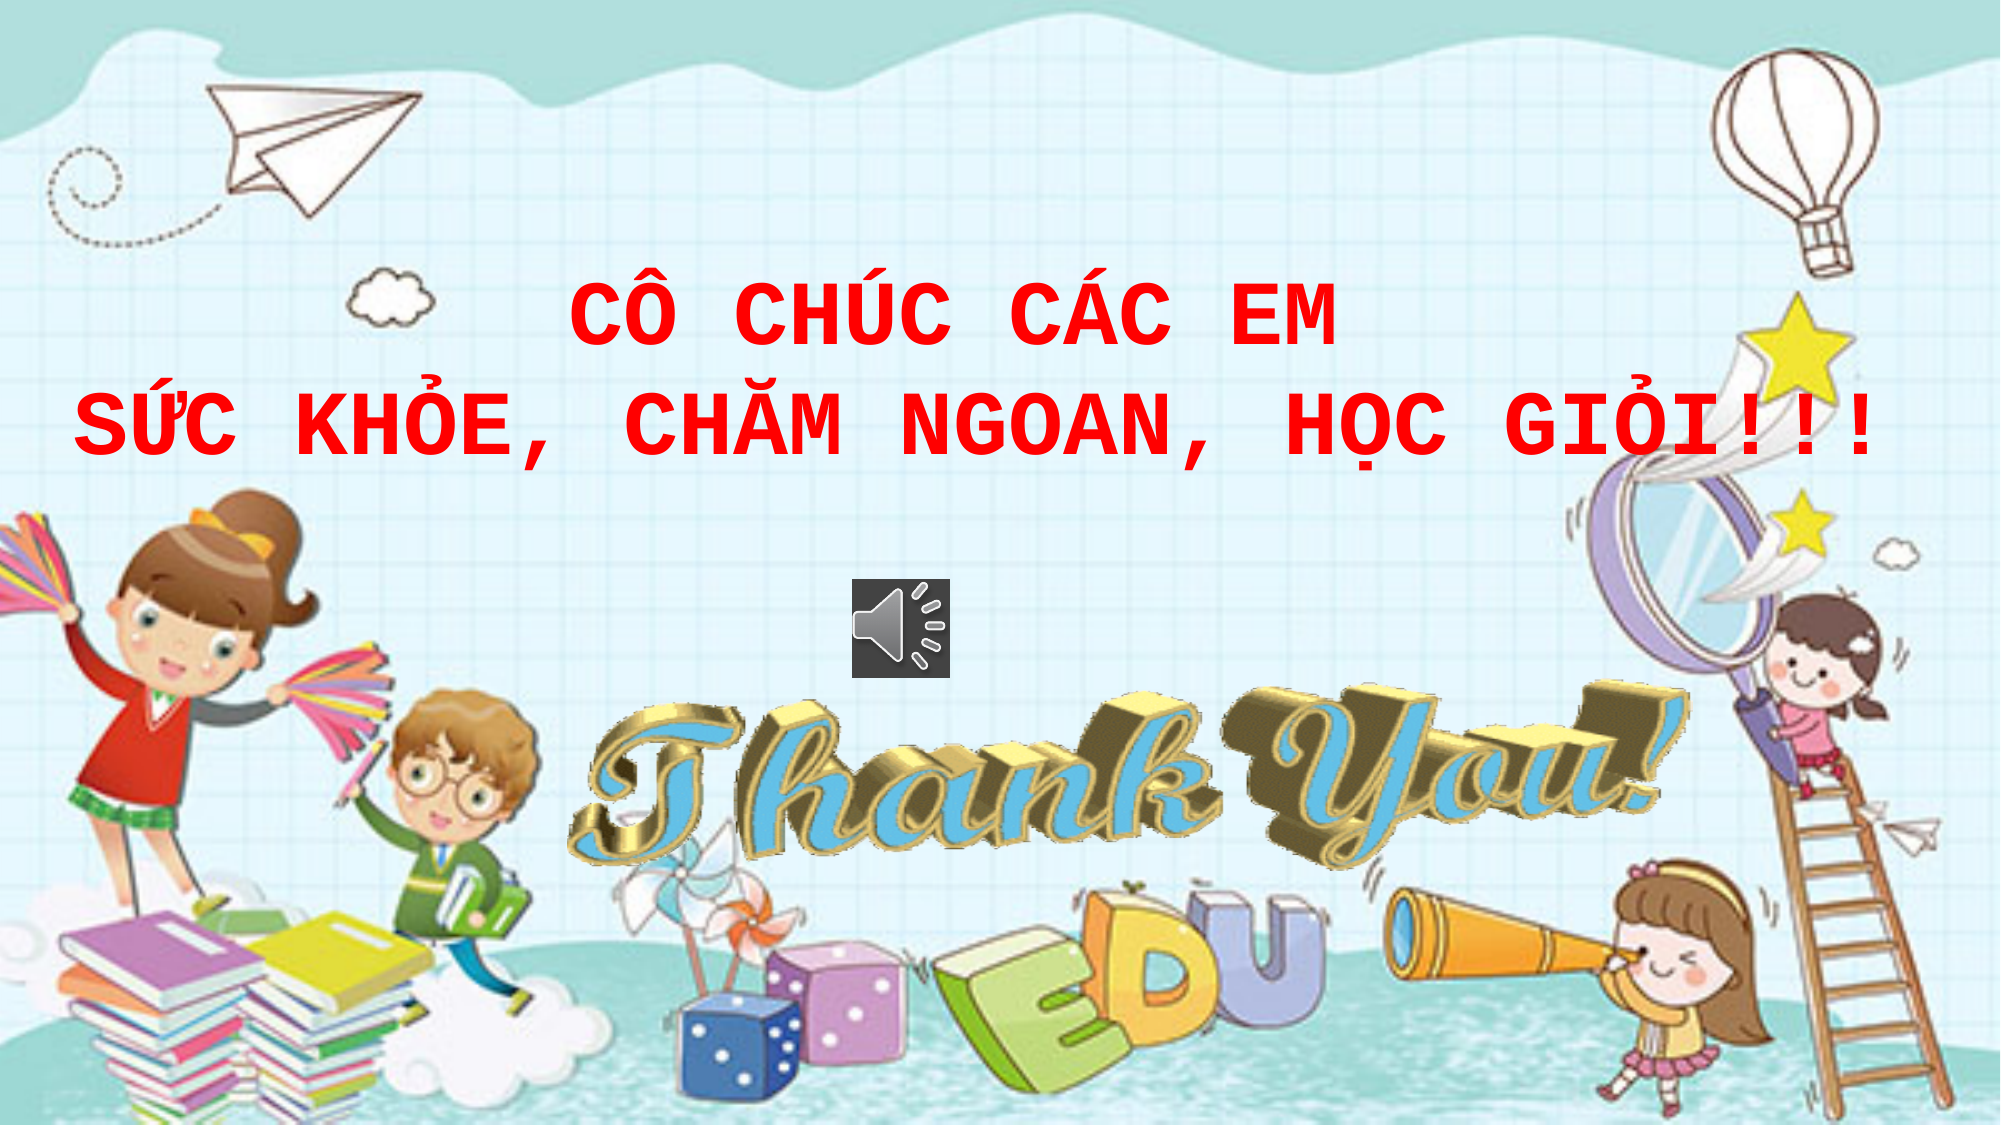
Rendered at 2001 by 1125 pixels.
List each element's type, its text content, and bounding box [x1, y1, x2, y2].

text_box CÔ CHÚC CÁC EM SỨC KHỎE, CHĂM NGOAN, HỌC GIỎI!!! [0, 245, 1954, 680]
picture [0, 0, 2001, 1125]
